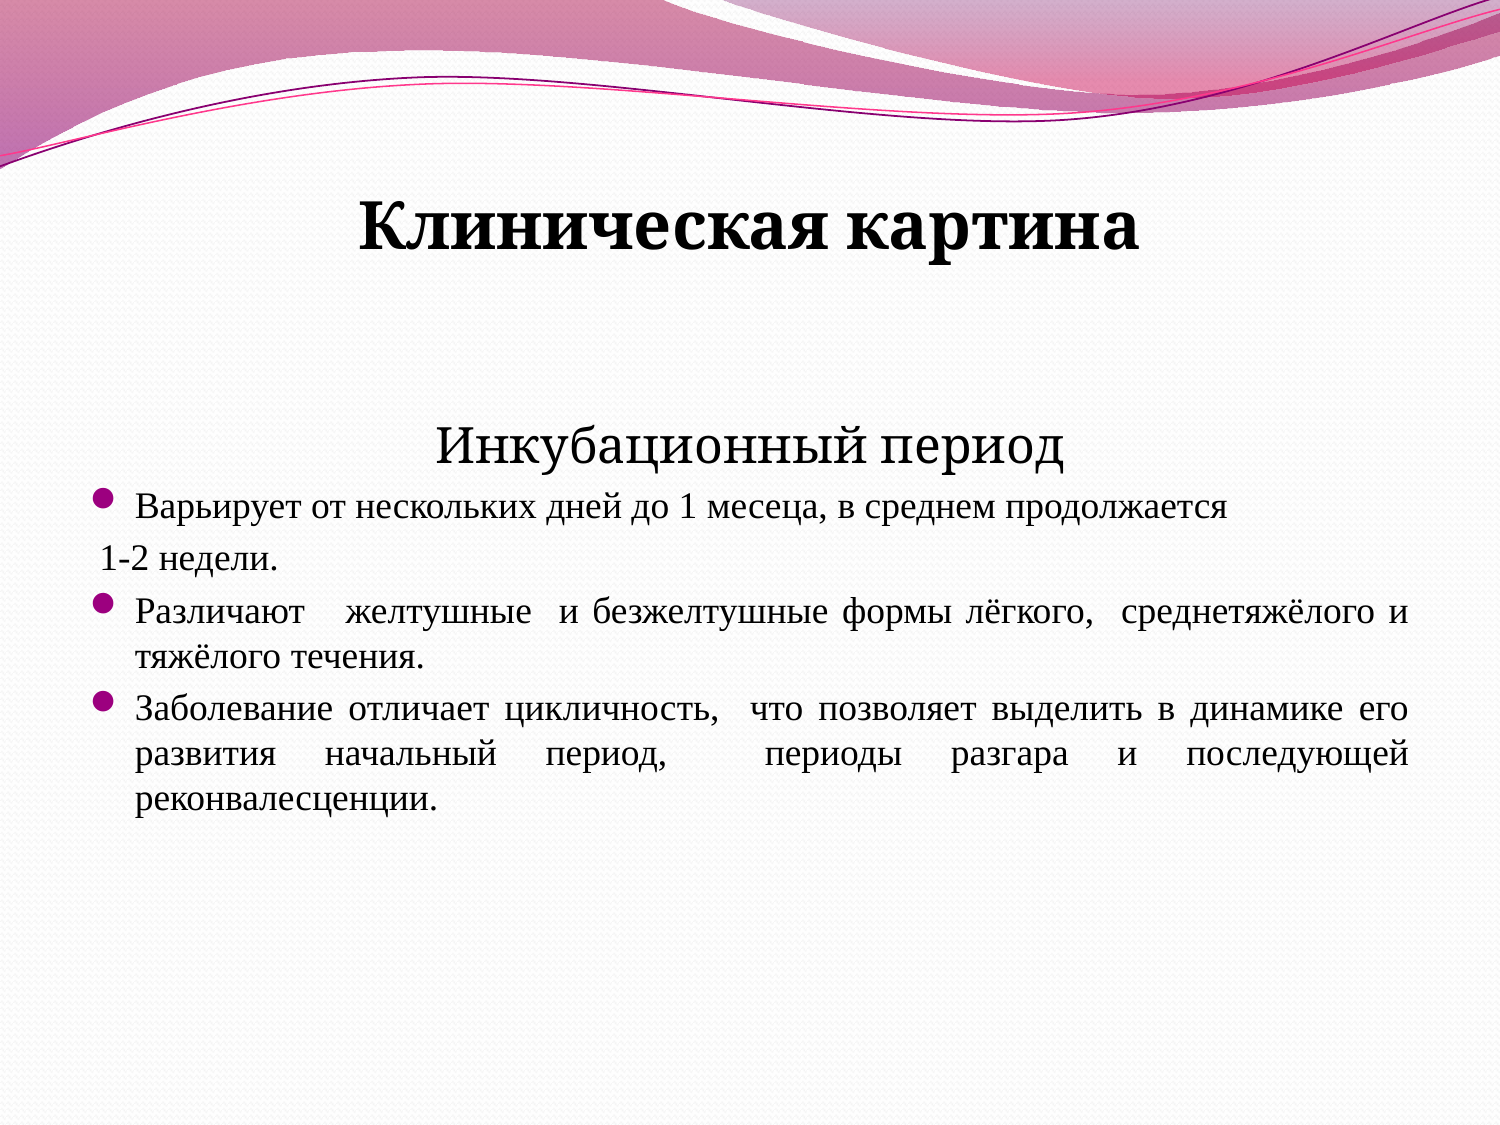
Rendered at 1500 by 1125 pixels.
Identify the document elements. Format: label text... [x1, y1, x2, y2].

list Клиническая картина Инкубационный период Варьирует от нескольких дней до 1 месеца, в среднем продолжается 1-2 недели. Различают желтушные и безжелтушные формы лёгкого, среднетяжёлого и тяжёлого течения. Заболевание отличает цикличность, что позволяет выделить в динамике его развития начальный период, периоды разгара и последующей реконвалесценции. [75, 175, 1425, 844]
